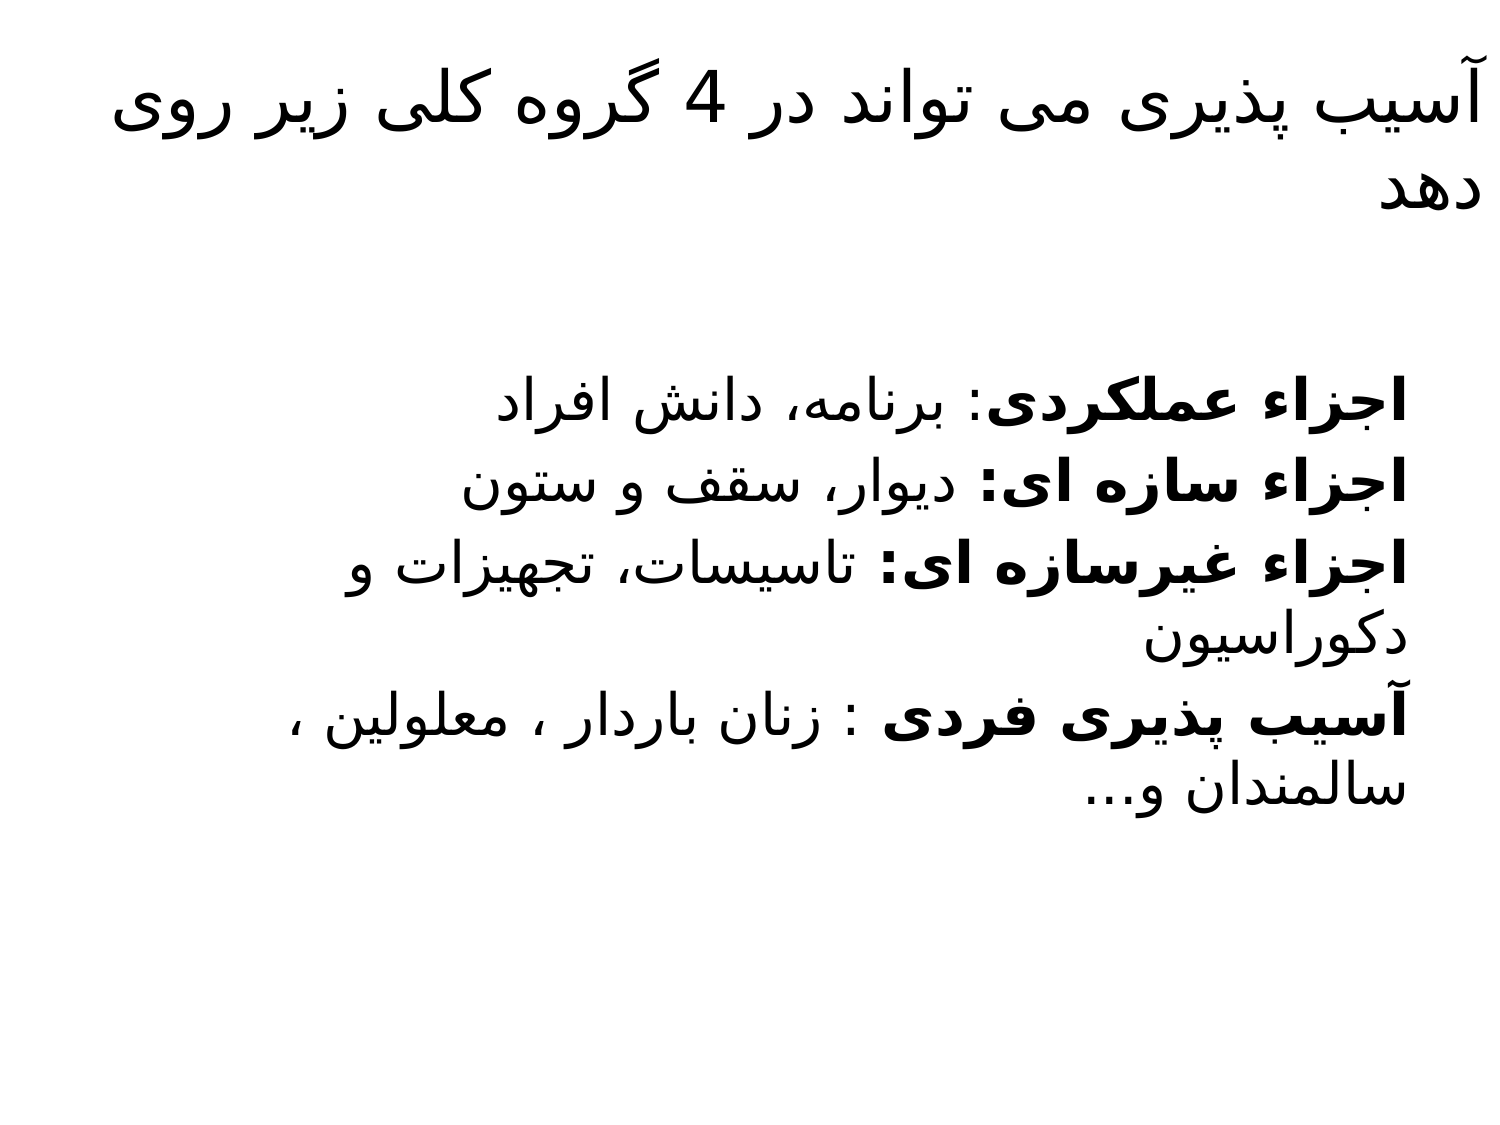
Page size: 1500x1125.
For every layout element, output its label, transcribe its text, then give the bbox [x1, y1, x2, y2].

list اجزاء عملکردی: برنامه، دانش افراد اجزاء سازه ای: دیوار، سقف و ستون اجزاء غیرسازه ای: تاسیسات، تجهیزات و دکوراسیون آسیب پذیری فردی : زنان باردار ، معلولین ، سالمندان و... [75, 262, 1425, 1005]
title آسیب پذیری می تواند در 4 گروه کلی زیر روی دهد [0, 42, 1500, 231]
